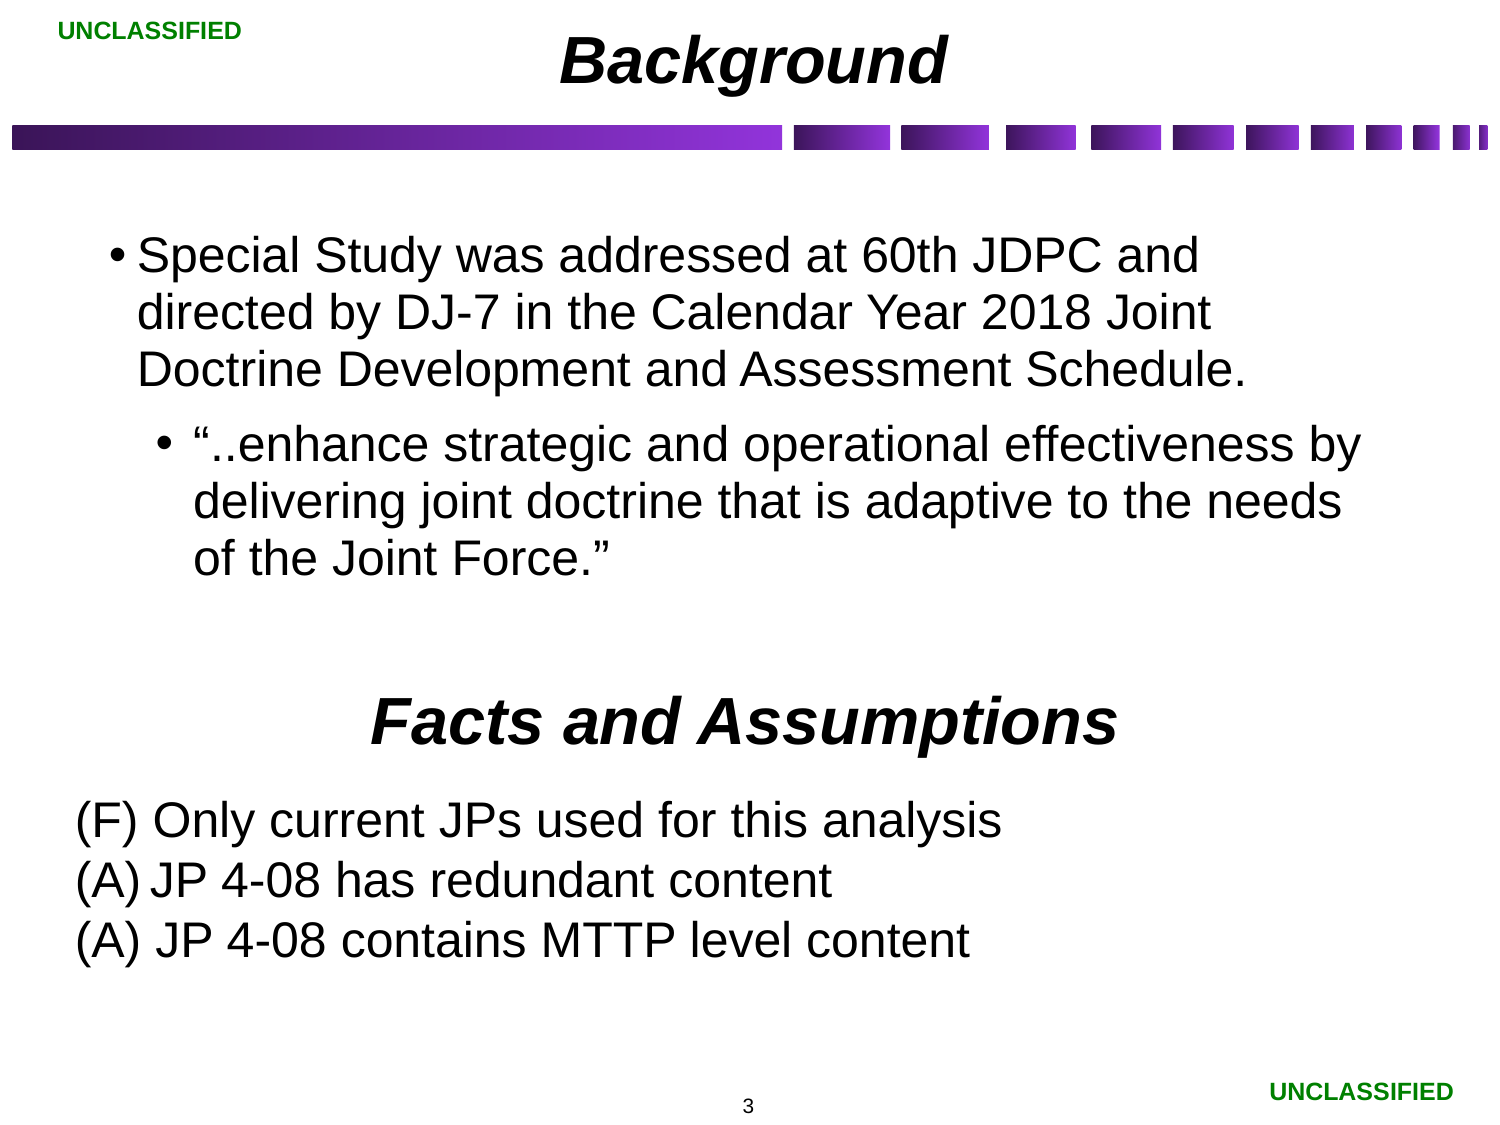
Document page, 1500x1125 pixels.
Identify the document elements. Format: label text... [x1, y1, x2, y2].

list Special Study was addressed at 60th JDPC and directed by DJ-7 in the Calendar Year 2018 Joint Doctrine Development and Assessment Schedule. “..enhance strategic and operational effectiveness by delivering joint doctrine that is adaptive to the needs of the Joint Force.” Facts and Assumptions [93, 219, 1400, 780]
text_box (F) Only current JPs used for this analysis JP 4-08 has redundant content (A) JP 4-08 contains MTTP level content [60, 780, 1400, 975]
title Background [269, 0, 1239, 105]
slide_number 3 [572, 1064, 924, 1125]
